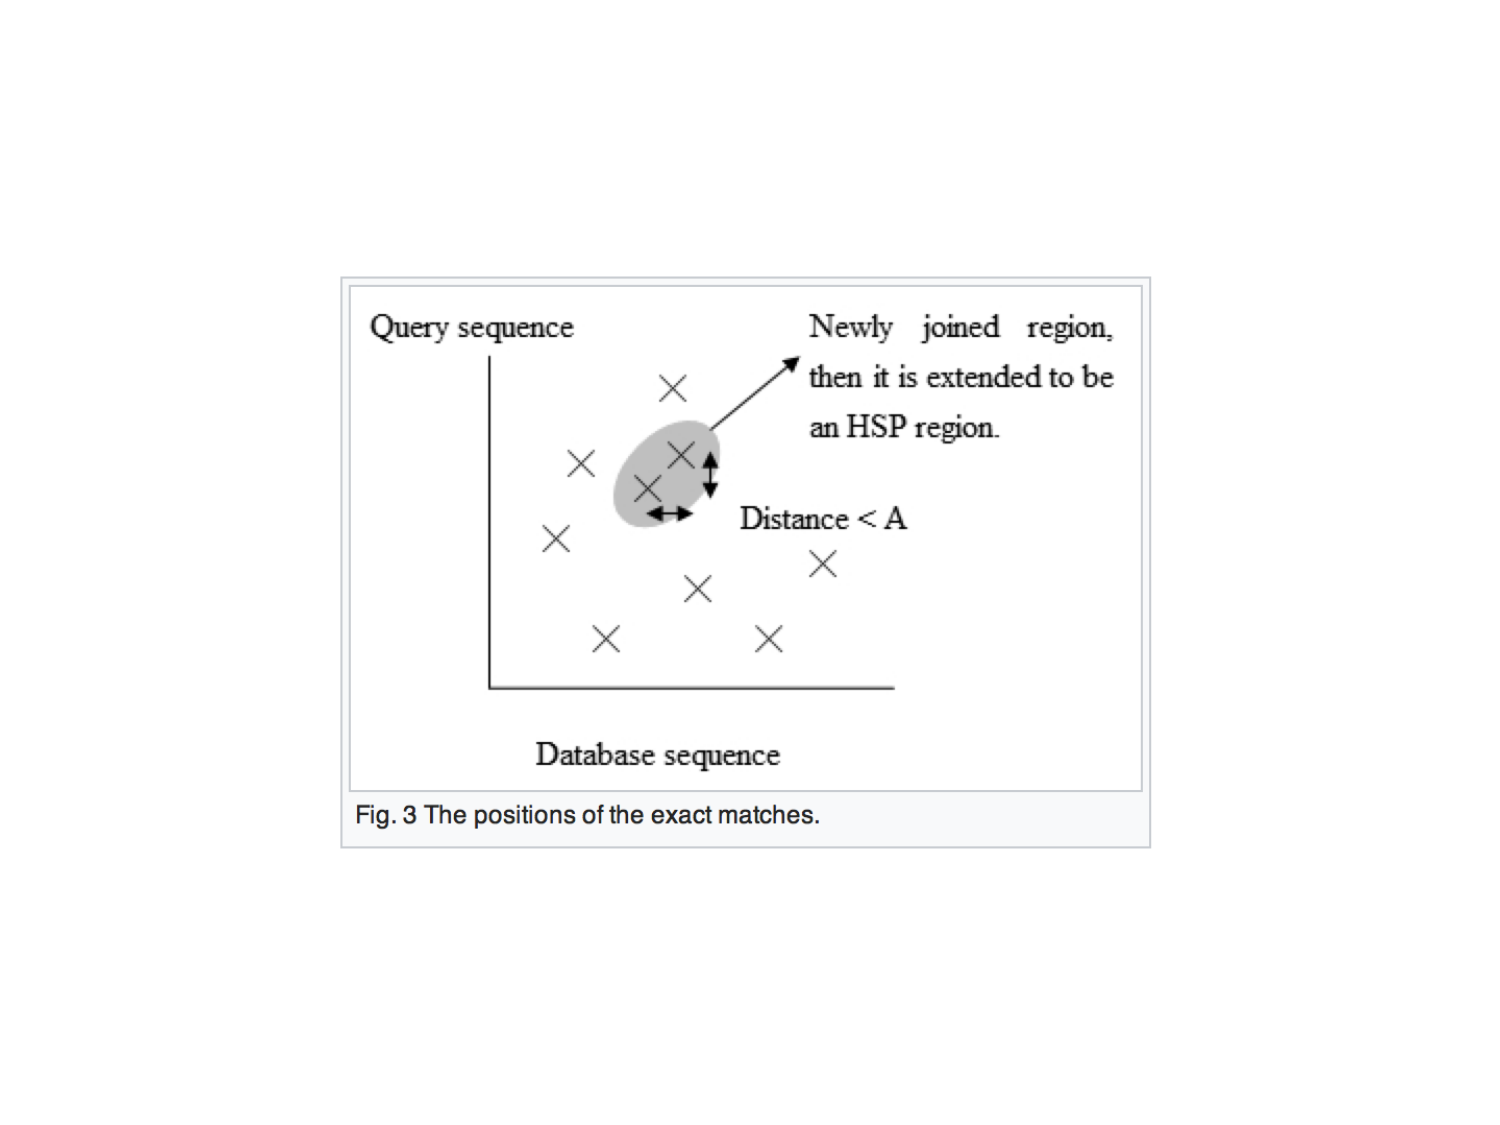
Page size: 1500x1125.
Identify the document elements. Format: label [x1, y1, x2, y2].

picture [329, 264, 1171, 861]
